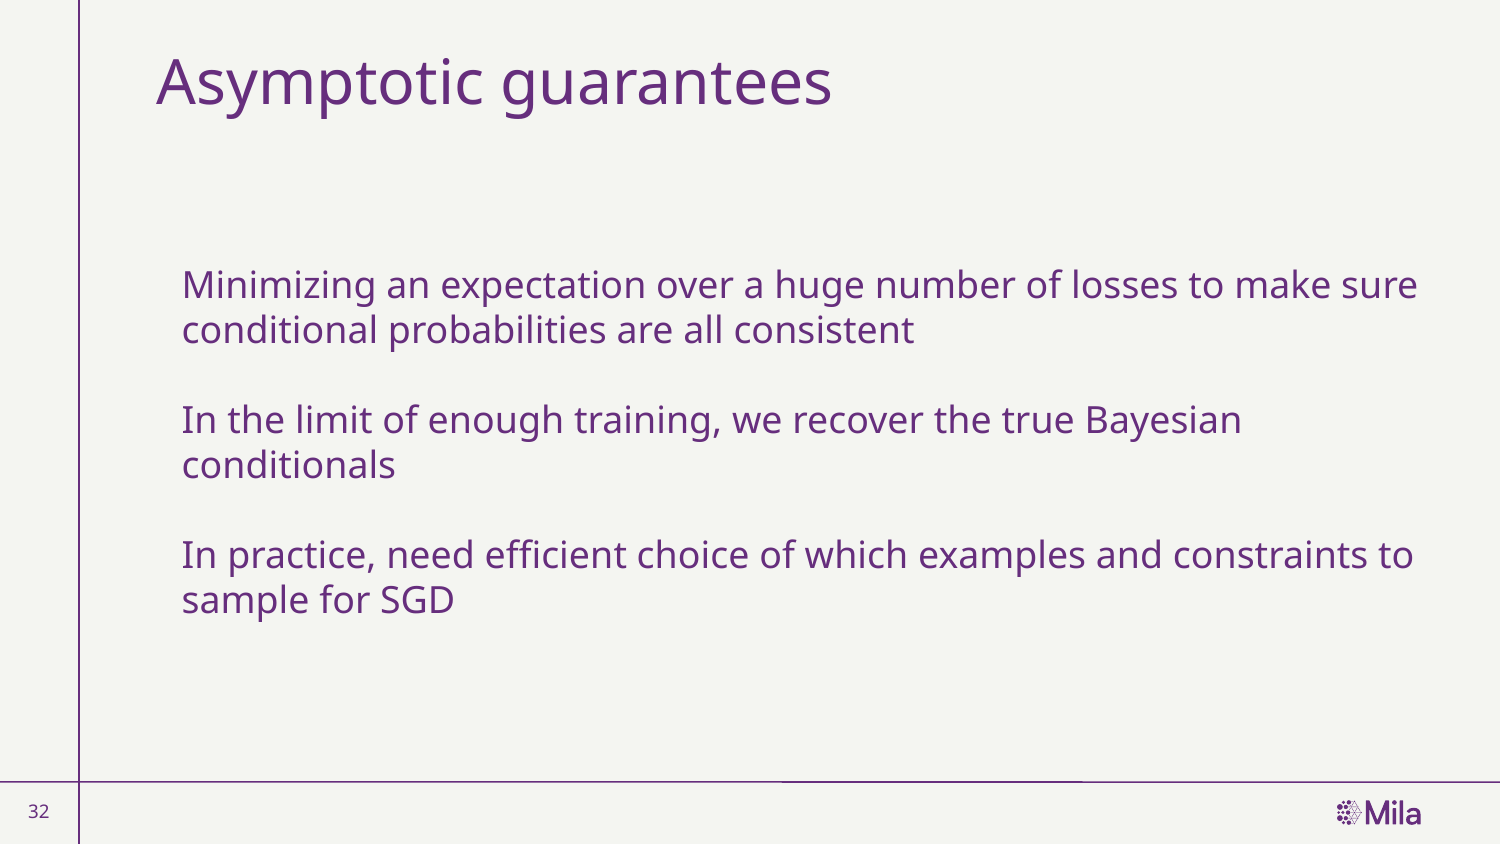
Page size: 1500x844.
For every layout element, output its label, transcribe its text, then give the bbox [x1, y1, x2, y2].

list Minimizing an expectation over a huge number of losses to make sure conditional probabilities are all consistent In the limit of enough training, we recover the true Bayesian conditionals In practice, need efficient choice of which examples and constraints to sample for SGD [141, 246, 1437, 765]
title Asymptotic guarantees [141, 35, 1437, 135]
slide_number 32 [0, 781, 78, 844]
